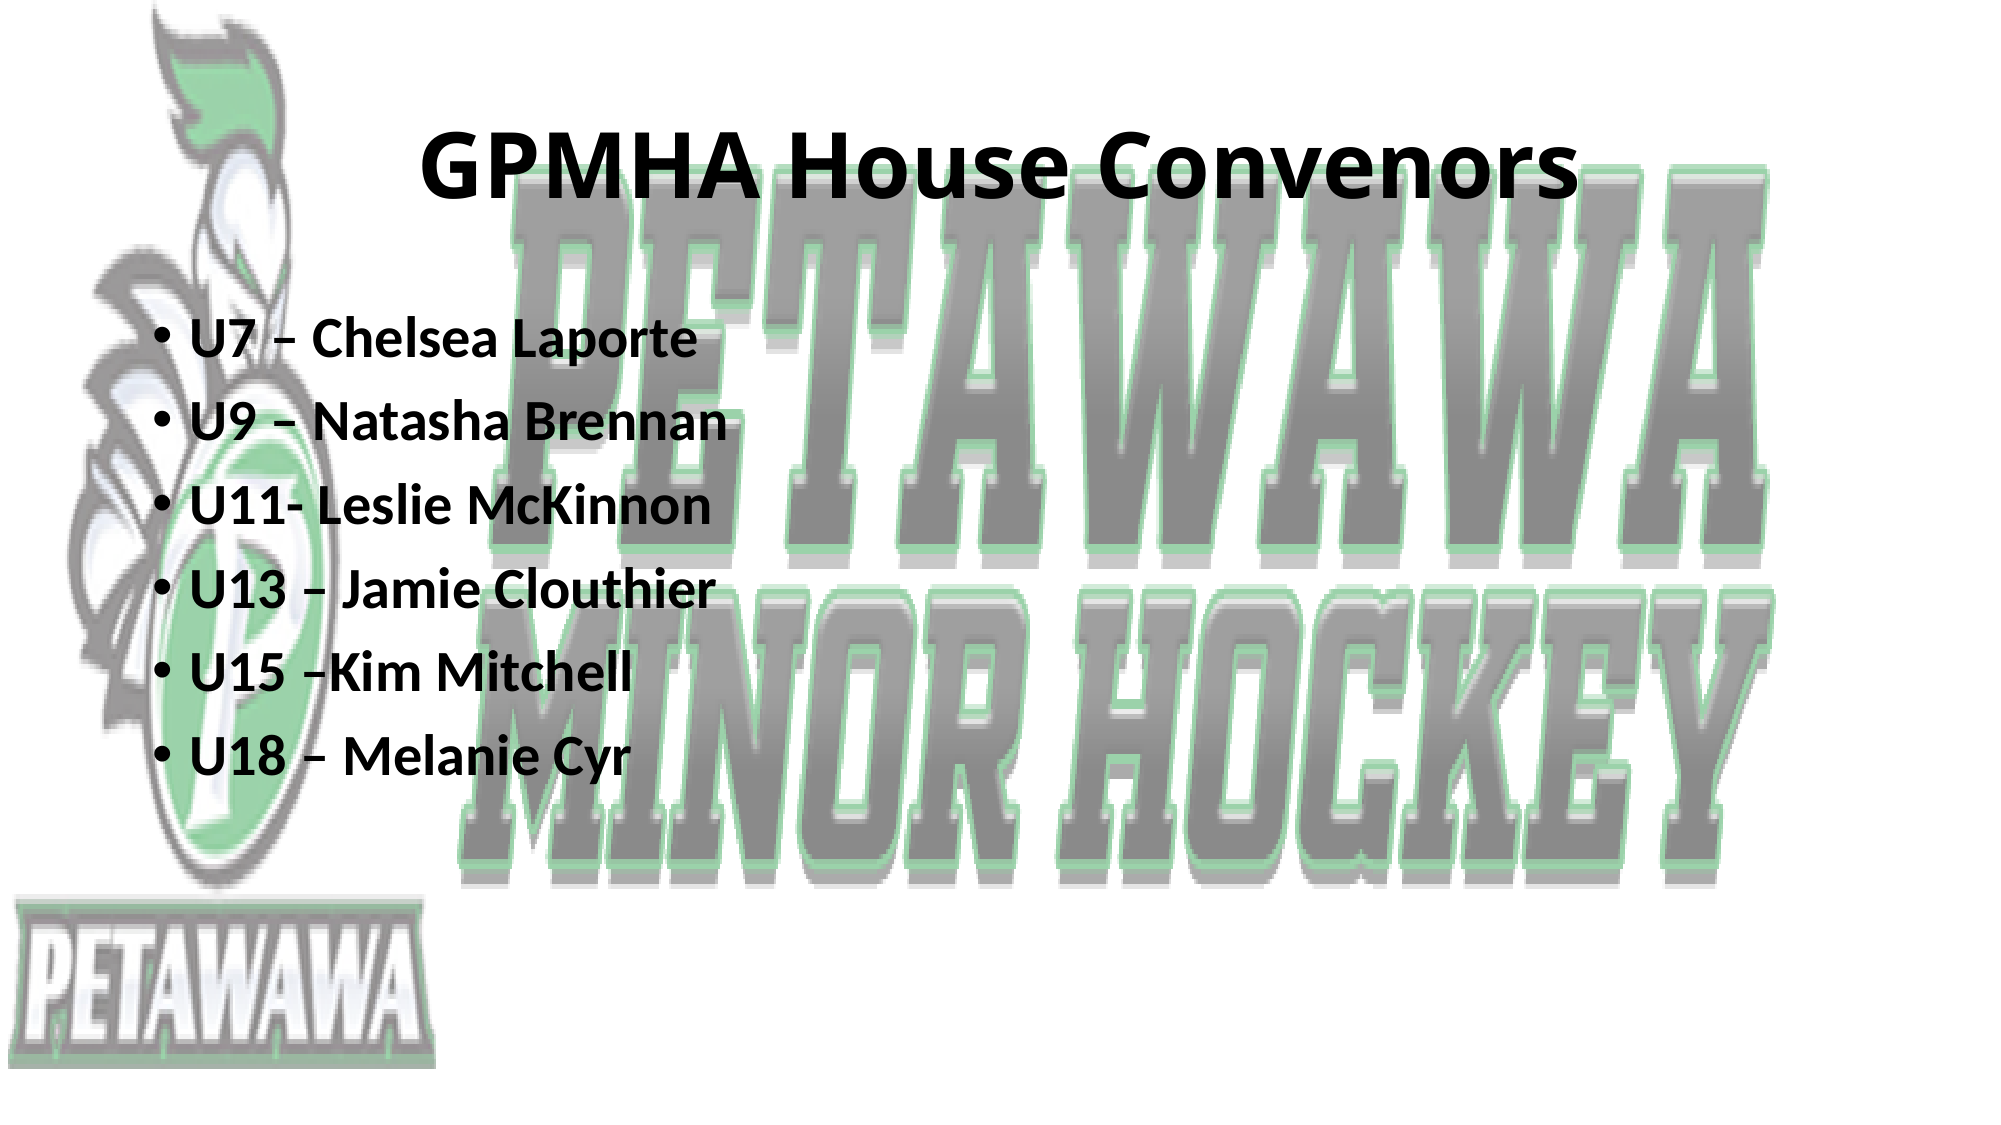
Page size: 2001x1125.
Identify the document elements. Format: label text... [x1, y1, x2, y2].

title GPMHA House Convenors [137, 59, 1863, 278]
list U7 – Chelsea Laporte U9 – Natasha Brennan U11- Leslie McKinnon U13 – Jamie Clouthier U15 –Kim Mitchell U18 – Melanie Cyr [137, 299, 1863, 1014]
